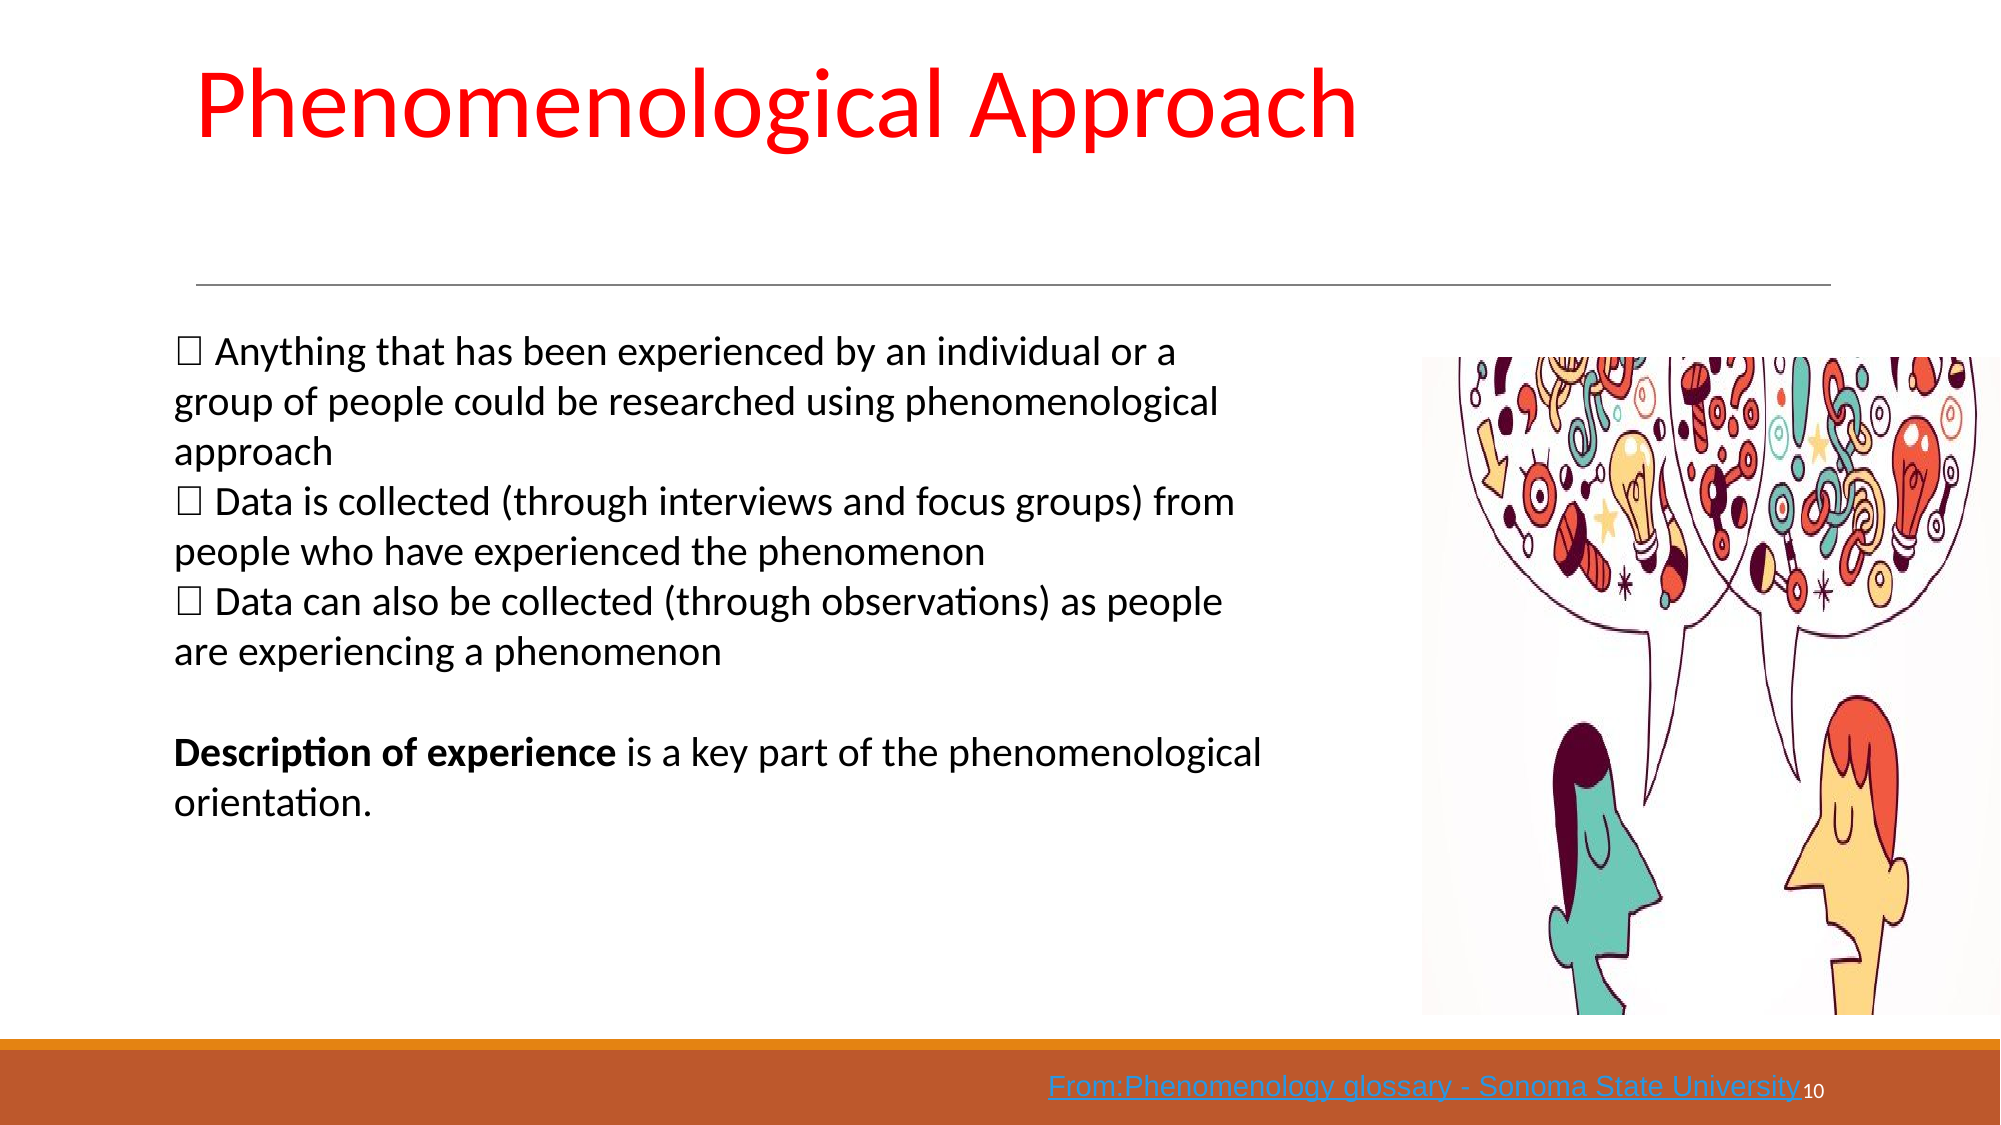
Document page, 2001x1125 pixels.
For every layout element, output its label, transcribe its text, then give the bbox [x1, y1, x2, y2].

title Phenomenological Approach [180, 47, 1830, 285]
picture [1422, 357, 2000, 1015]
text_box From:Phenomenology glossary - Sonoma State University [1033, 1059, 1817, 1110]
slide_number 10 [1624, 1059, 1840, 1120]
text_box  Anything that has been experienced by an individual or a group of people could be researched using phenomenological approach  Data is collected (through interviews and focus groups) from people who have experienced the phenomenon  Data can also be collected (through observations) as people are experiencing a phenomenon Description of experience is a key part of the phenomenological orientation. [159, 316, 1290, 882]
